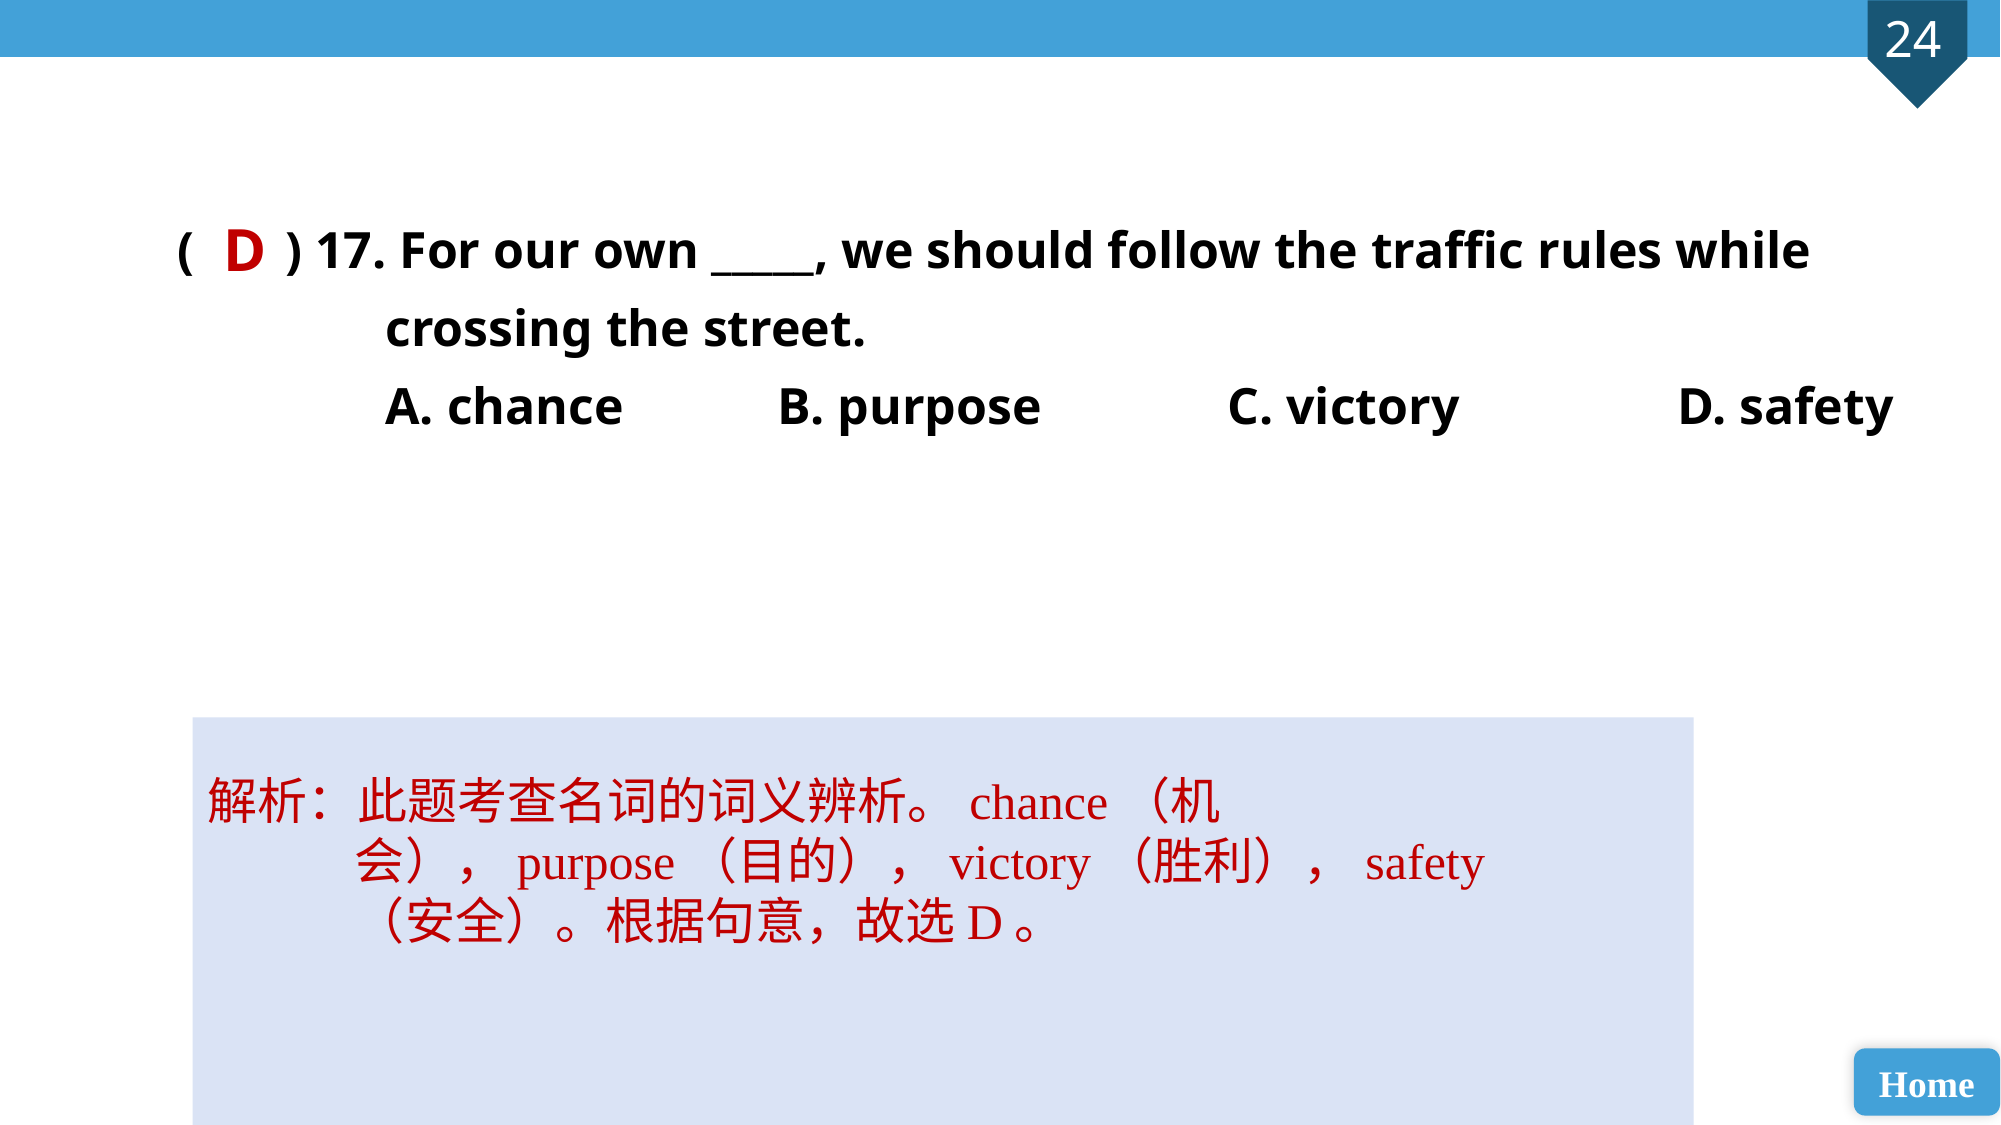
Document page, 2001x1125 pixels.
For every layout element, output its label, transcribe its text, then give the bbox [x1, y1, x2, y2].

text_box [191, 716, 1695, 1125]
text_box ( ) 17. For our own _____, we should follow the traffic rules while crossing the street. A. chance B. purpose C. victory D. safety [162, 193, 1976, 443]
text_box 解析：此题考查名词的词义辨析。chance（机会），purpose（目的），victory（胜利），safety（安全）。根据句意，故选D。 [192, 762, 1608, 957]
text_box D [209, 206, 282, 291]
